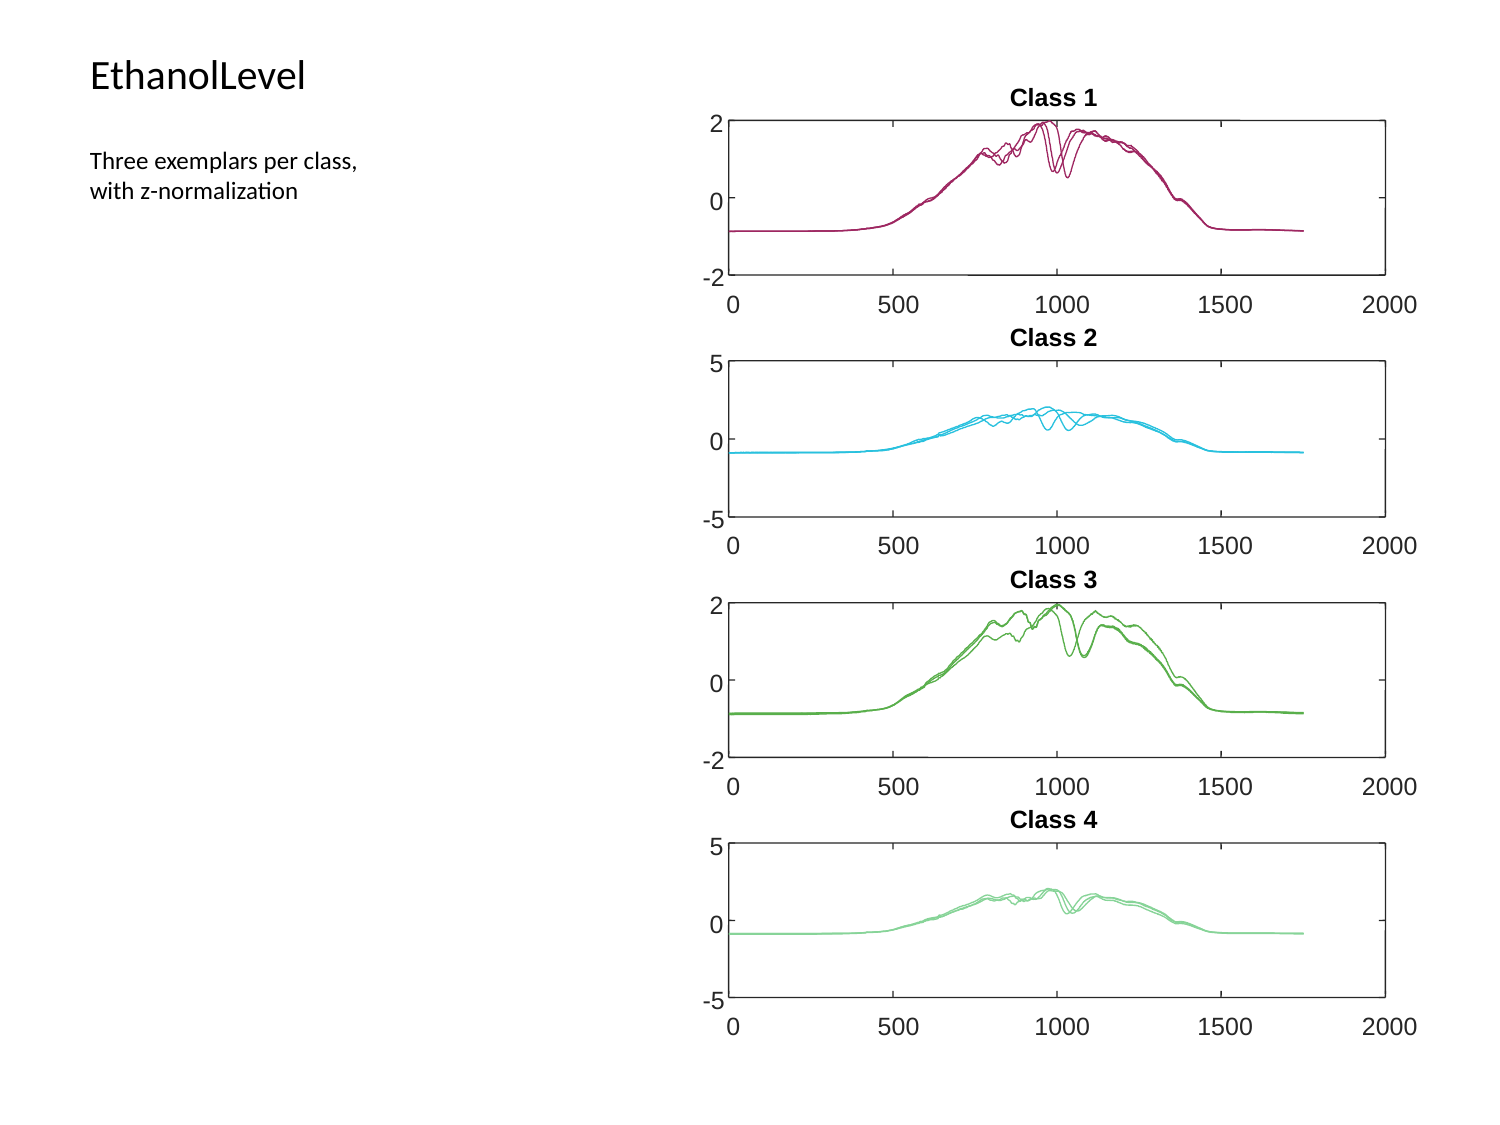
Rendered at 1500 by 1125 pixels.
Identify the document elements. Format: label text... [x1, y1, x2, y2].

title EthanolLevel [75, 45, 488, 100]
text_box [696, 81, 1423, 1045]
text_box Three exemplars per class, with z-normalization [74, 137, 375, 213]
